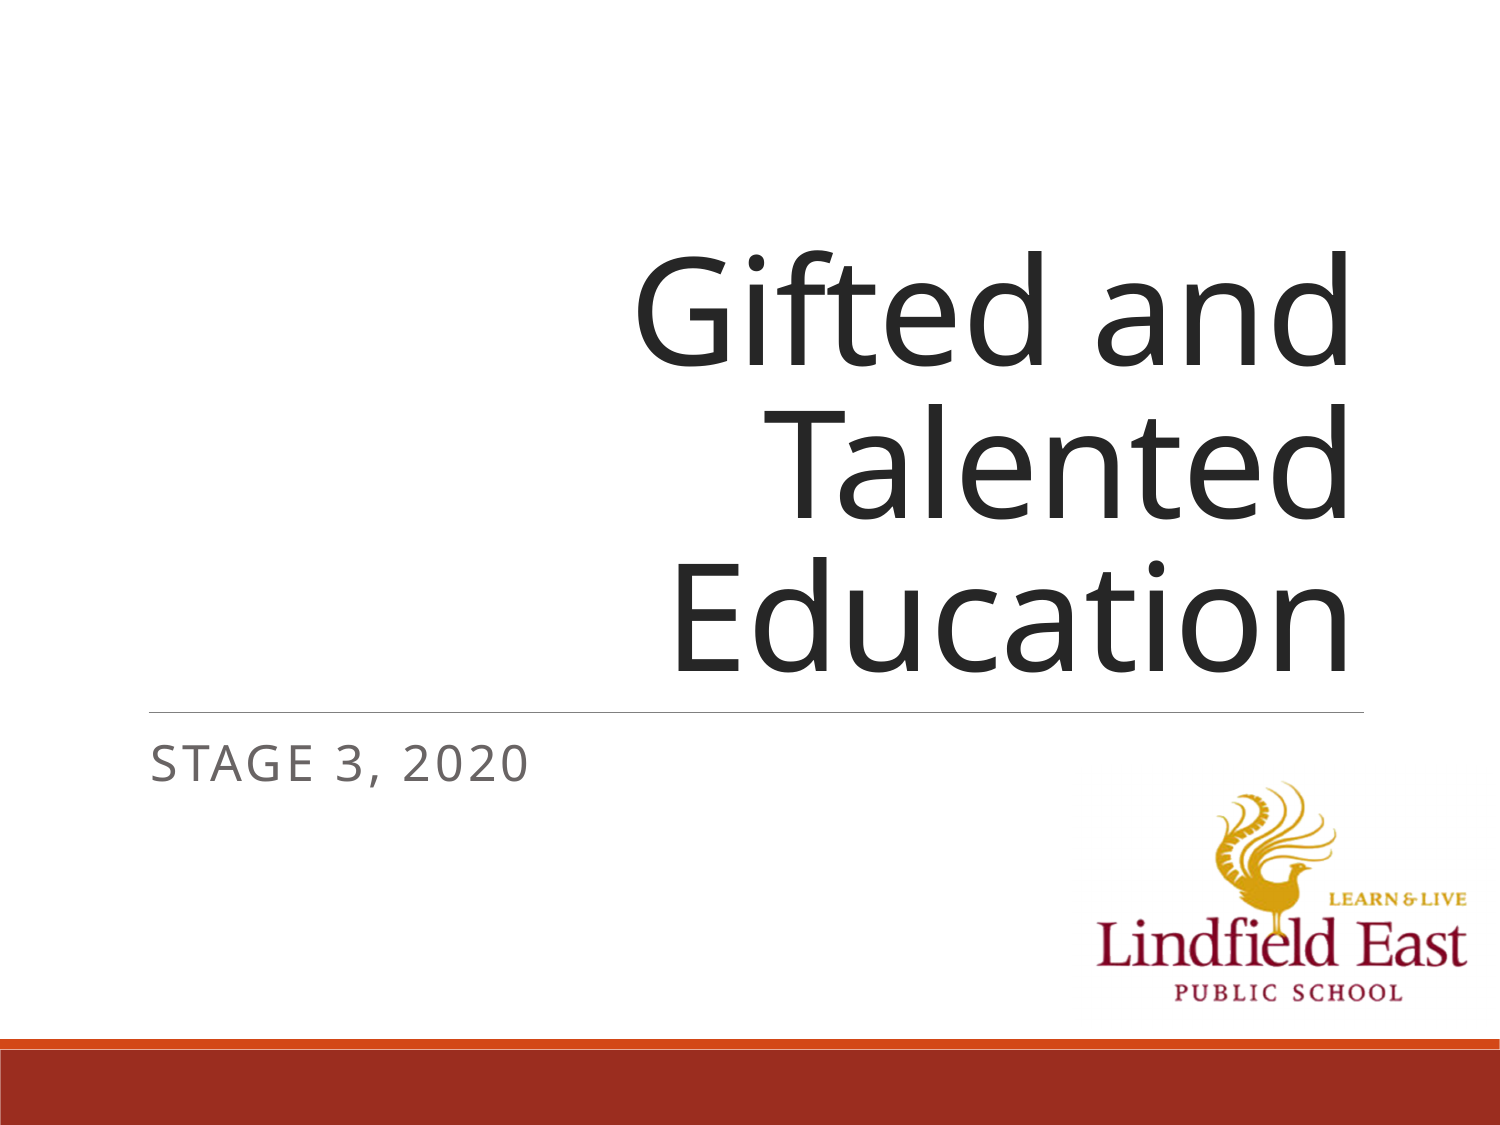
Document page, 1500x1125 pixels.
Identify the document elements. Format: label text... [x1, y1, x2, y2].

title Gifted and Talented Education [135, 124, 1373, 710]
subtitle Stage 3, 2020 [135, 730, 1373, 919]
picture [1070, 762, 1498, 1031]
